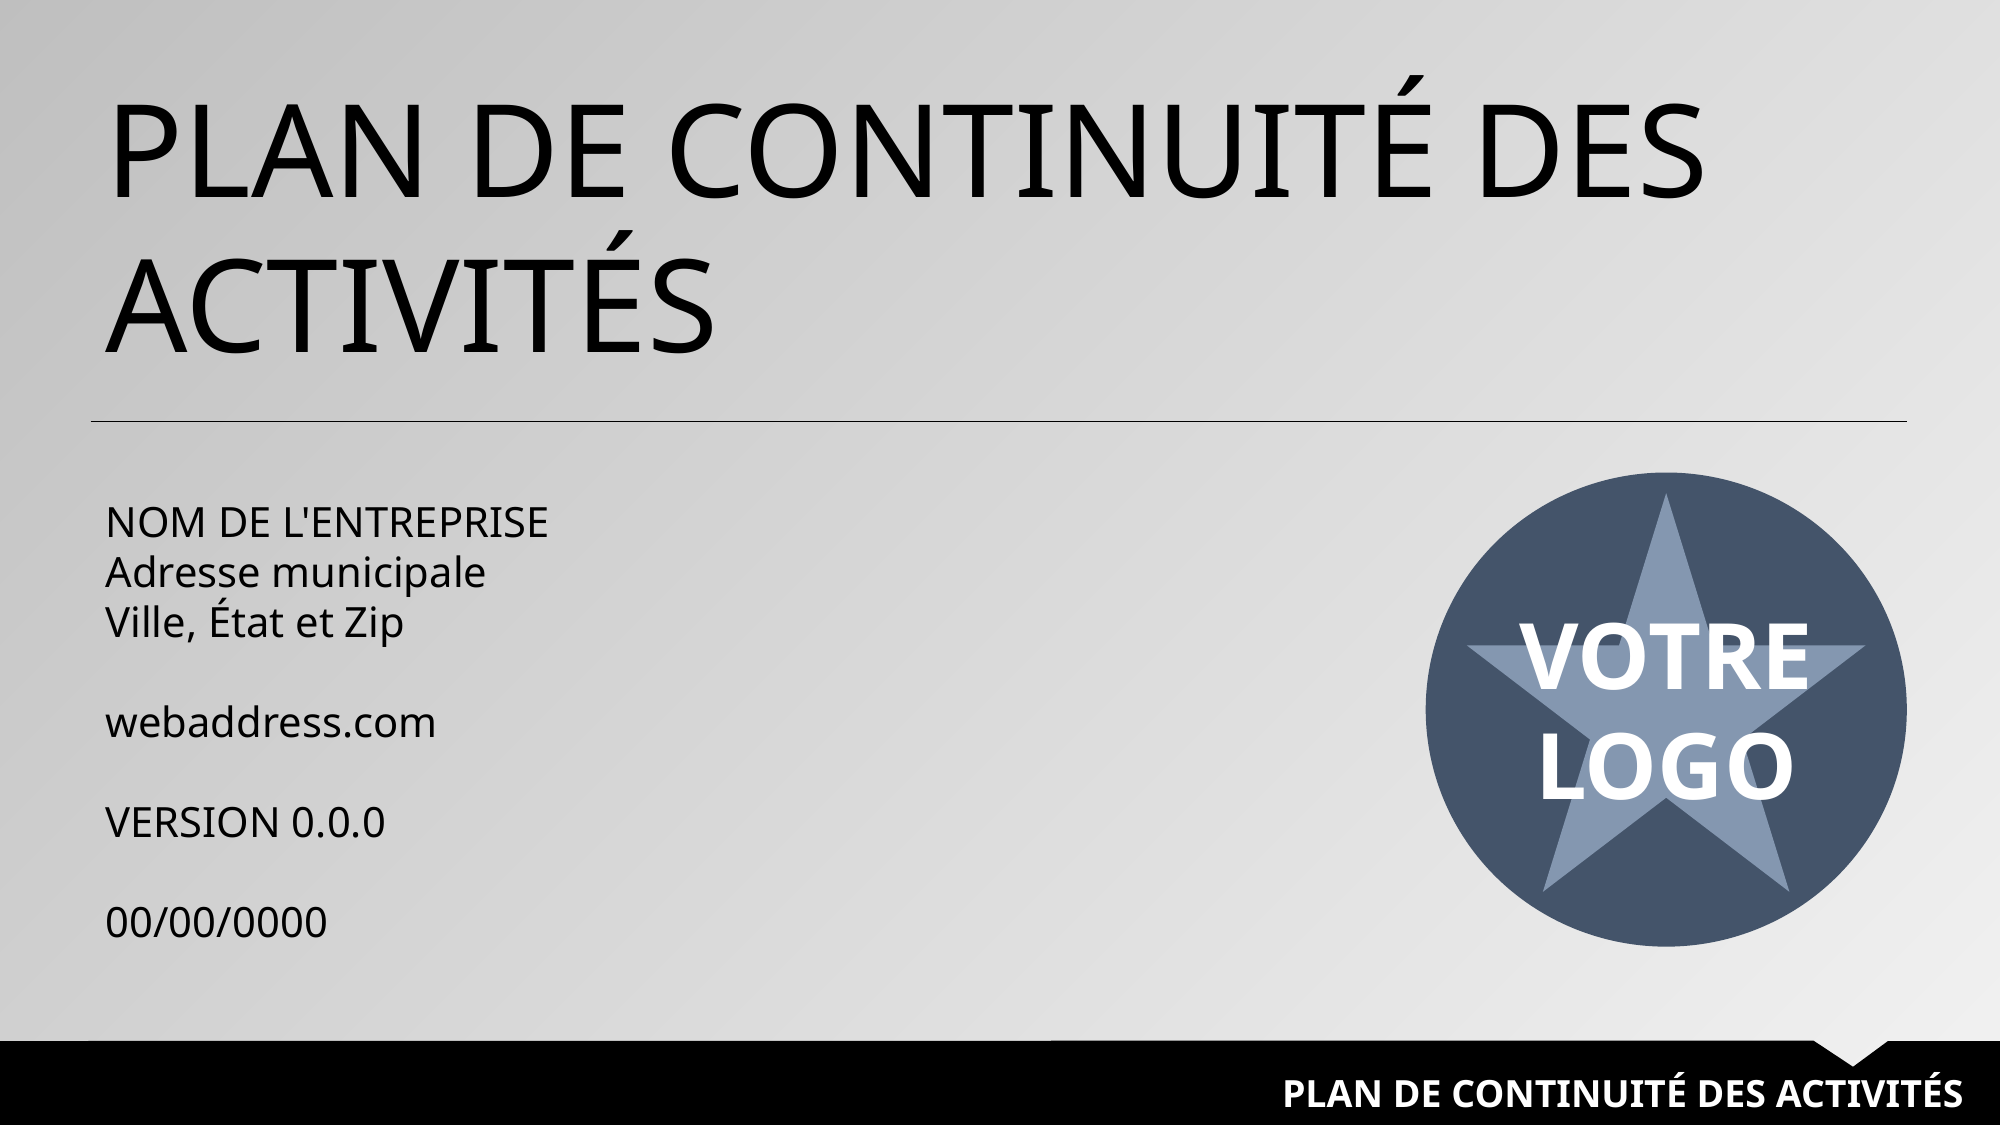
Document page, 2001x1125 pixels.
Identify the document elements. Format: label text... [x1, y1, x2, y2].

text_box NOM DE L'ENTREPRISE Adresse municipale Ville, État et Zip webaddress.com VERSION 0.0.0 00/00/0000 [90, 488, 1380, 954]
text_box [0, 1039, 2000, 1125]
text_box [1425, 472, 1907, 947]
text_box PLAN DE CONTINUITÉ DES ACTIVITÉS [90, 61, 1932, 386]
text_box PLAN DE CONTINUITÉ DES ACTIVITÉS [961, 1062, 1980, 1123]
